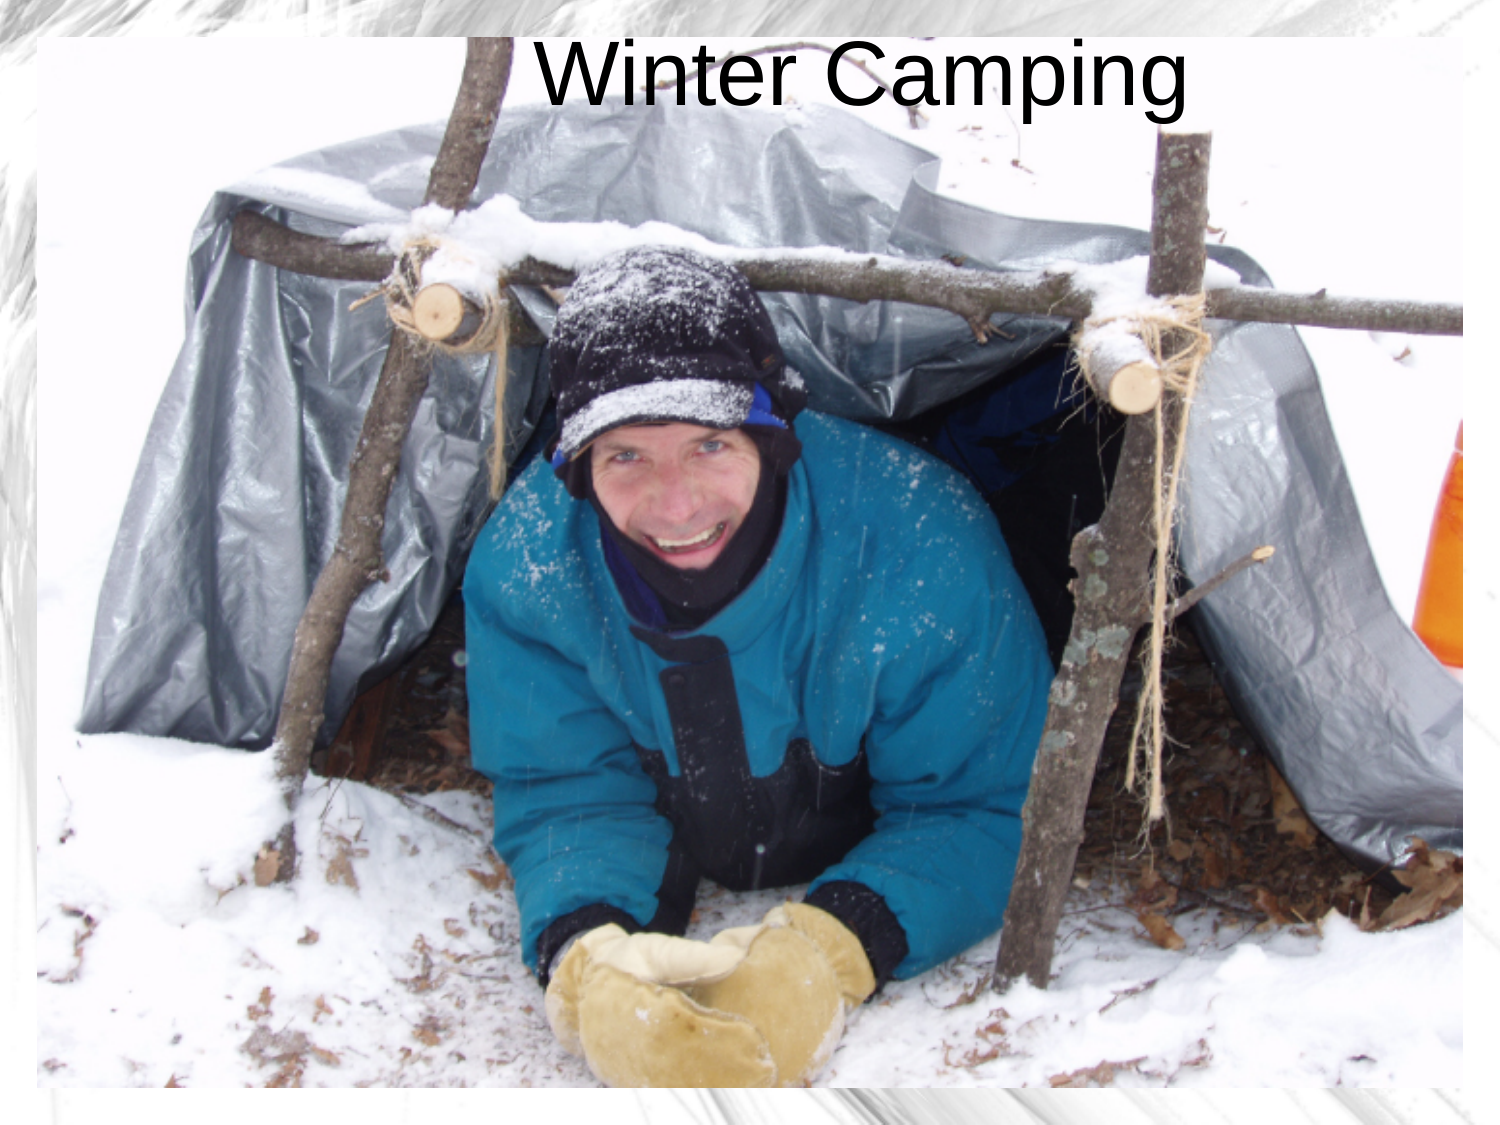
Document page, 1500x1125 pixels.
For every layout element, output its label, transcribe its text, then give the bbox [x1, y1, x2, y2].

text_box Winter Camping [187, 0, 1500, 163]
picture [0, 0, 1500, 1125]
